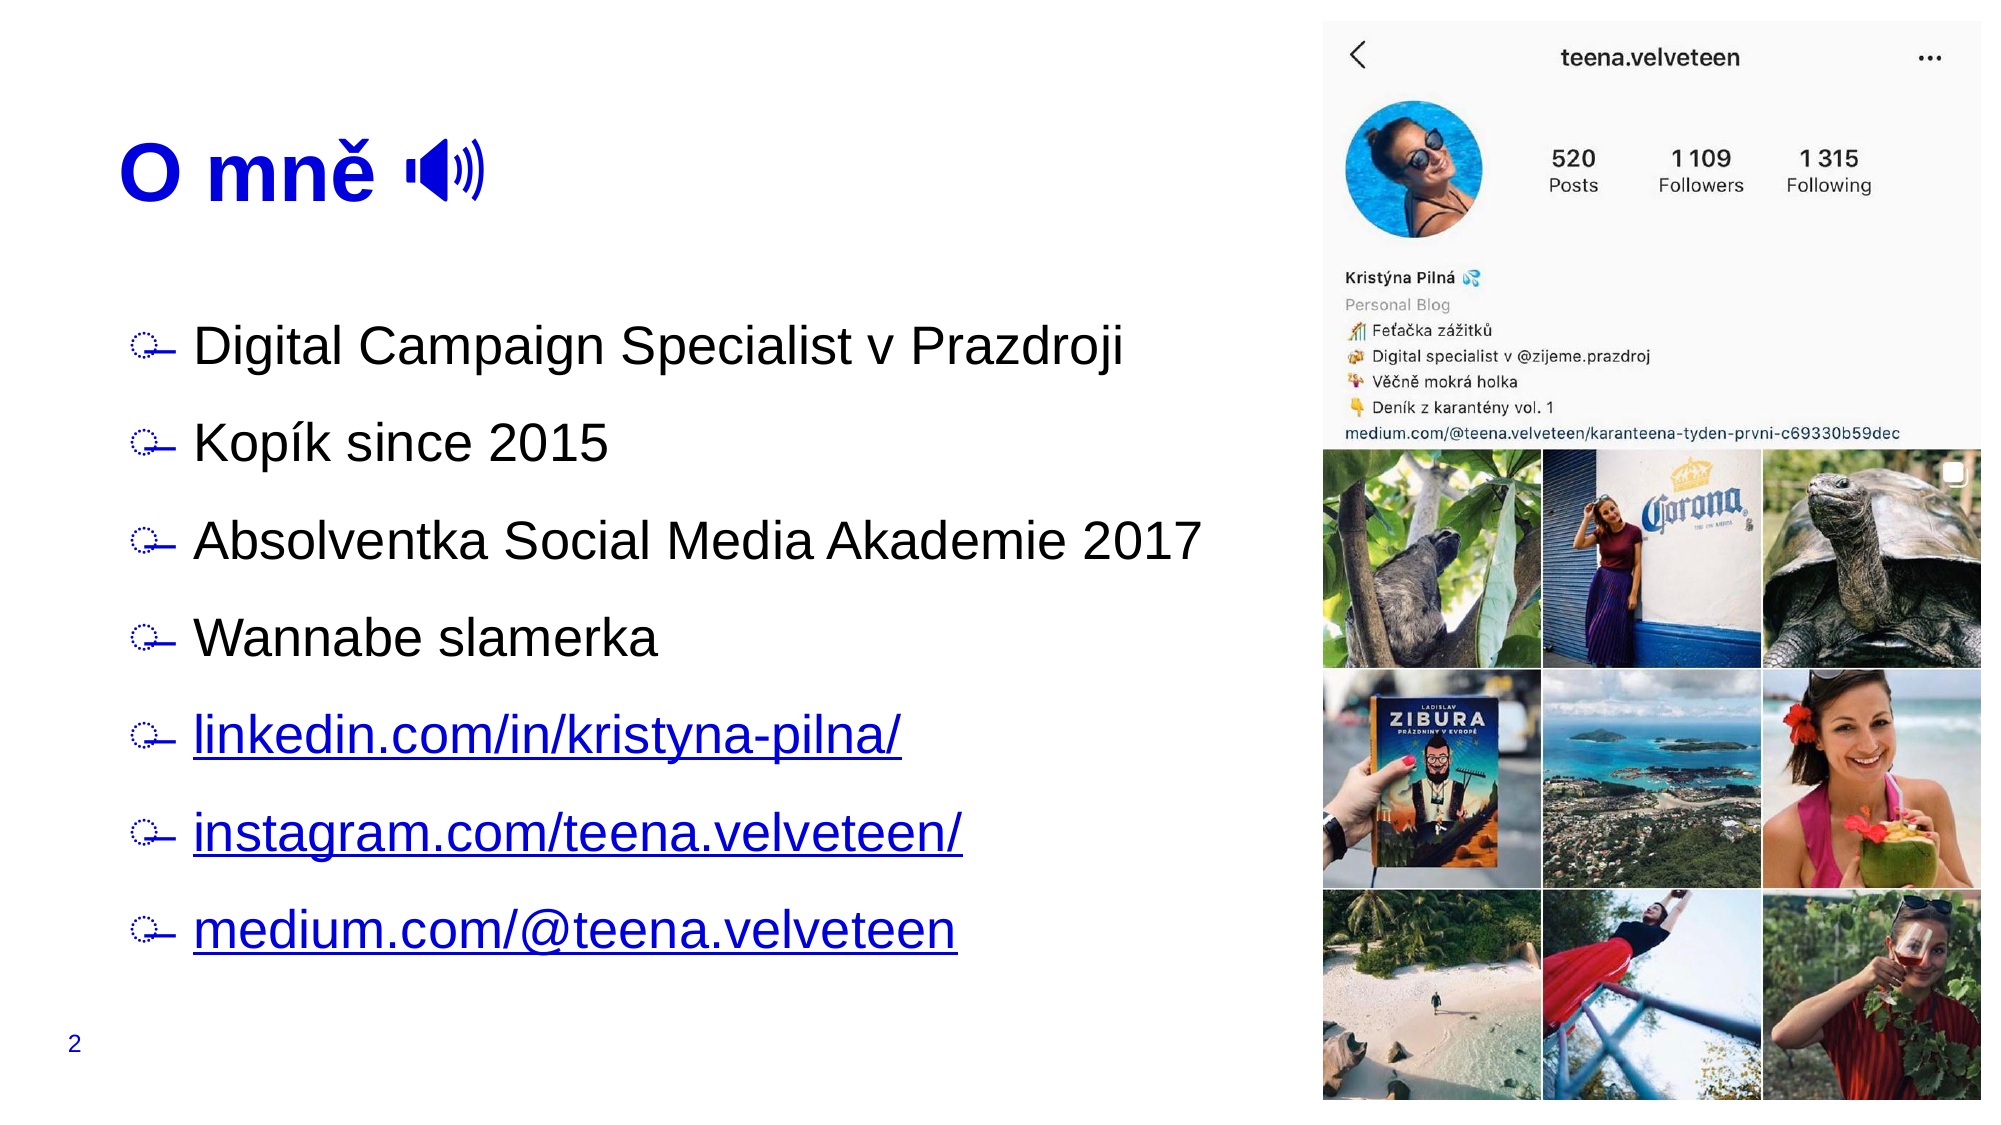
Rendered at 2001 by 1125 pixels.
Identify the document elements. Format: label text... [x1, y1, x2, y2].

title O mně 🔊 [118, 118, 1318, 193]
slide_number ‹#› [67, 1021, 110, 1063]
picture [1323, 21, 1981, 1100]
list Digital Campaign Specialist v Prazdroji Kopík since 2015 Absolventka Social Media Akademie 2017 Wannabe slamerka linkedin.com/in/kristyna-pilna/ instagram.com/teena.velveteen/ medium.com/@teena.velveteen [118, 277, 1318, 957]
